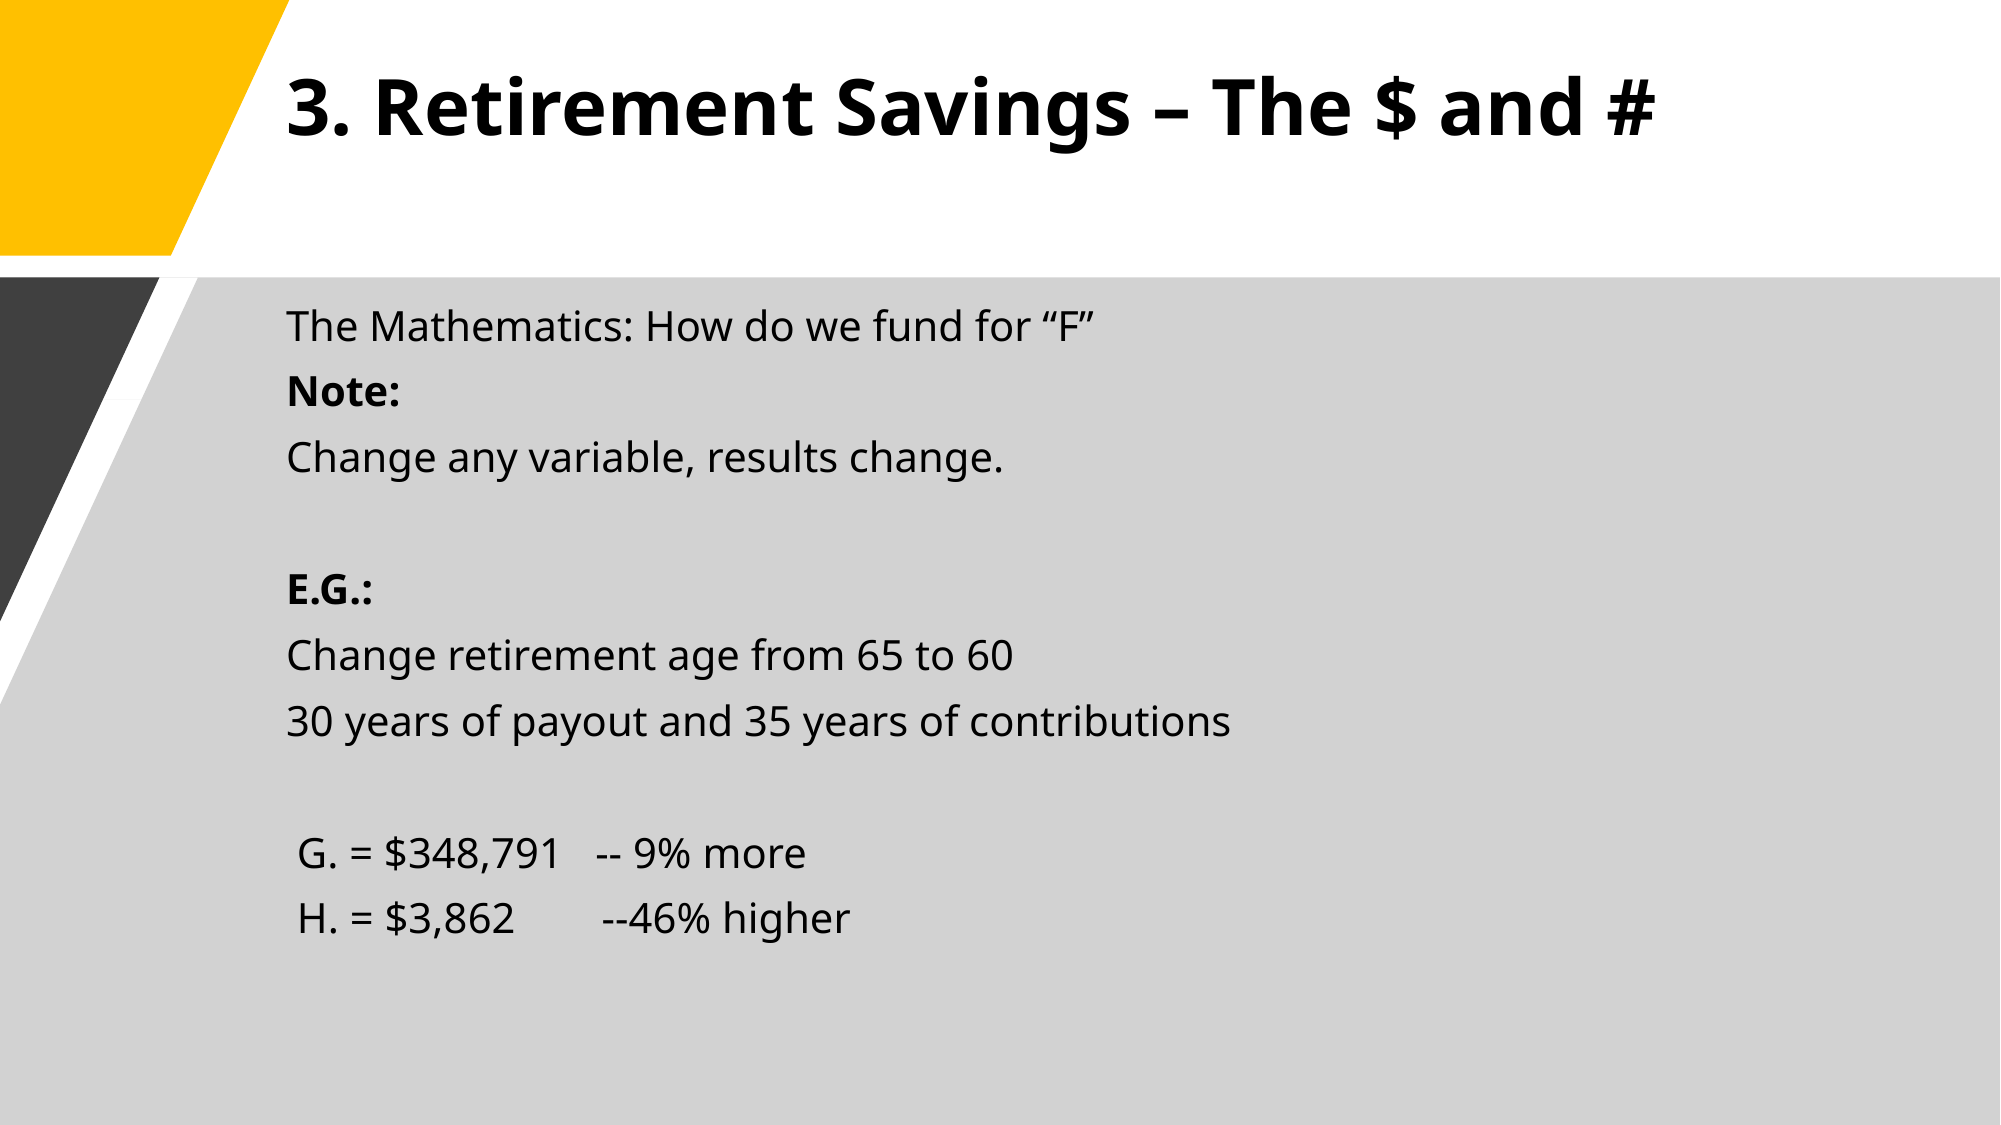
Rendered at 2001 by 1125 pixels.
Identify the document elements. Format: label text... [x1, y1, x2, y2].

text_box [0, 276, 2000, 1125]
text_box [0, 0, 291, 257]
text_box [0, 276, 162, 622]
list The Mathematics: How do we fund for “F” Note: Change any variable, results change. E.G.: Change retirement age from 65 to 60 30 years of payout and 35 years of contributions G. = $348,791 -- 9% more H. = $3,862 --46% higher [271, 287, 1808, 1121]
title 3. Retirement Savings – The $ and # [271, 59, 1808, 255]
